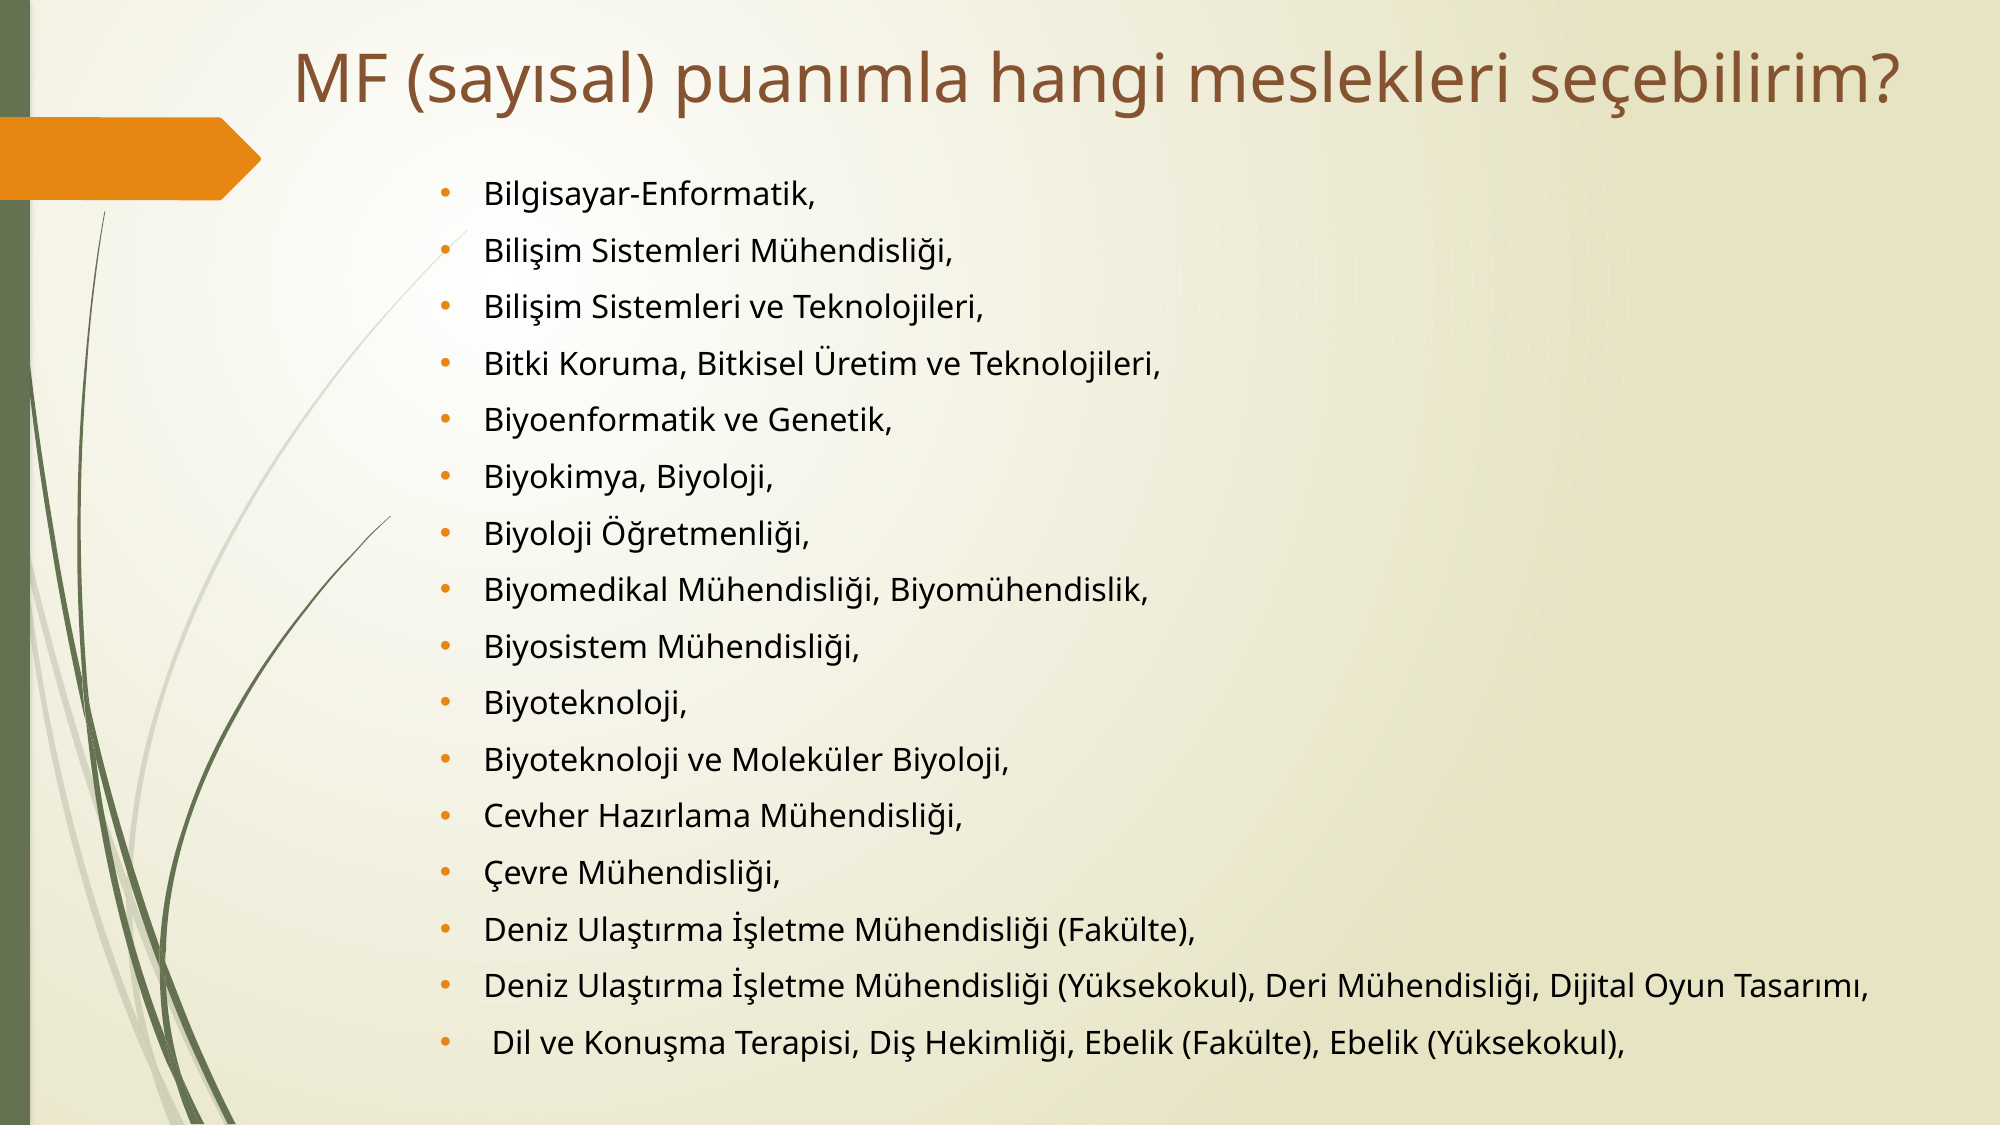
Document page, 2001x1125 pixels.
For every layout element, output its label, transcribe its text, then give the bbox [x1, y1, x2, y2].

list Bilgisayar-Enformatik, Bilişim Sistemleri Mühendisliği, Bilişim Sistemleri ve Teknolojileri, Bitki Koruma, Bitkisel Üretim ve Teknolojileri, Biyoenformatik ve Genetik, Biyokimya, Biyoloji, Biyoloji Öğretmenliği, Biyomedikal Mühendisliği, Biyomühendislik, Biyosistem Mühendisliği, Biyoteknoloji, Biyoteknoloji ve Moleküler Biyoloji, Cevher Hazırlama Mühendisliği, Çevre Mühendisliği, Deniz Ulaştırma İşletme Mühendisliği (Fakülte), Deniz Ulaştırma İşletme Mühendisliği (Yüksekokul), Deri Mühendisliği, Dijital Oyun Tasarımı, Dil ve Konuşma Terapisi, Diş Hekimliği, Ebelik (Fakülte), Ebelik (Yüksekokul), [424, 165, 1888, 1087]
title MF (sayısal) puanımla hangi meslekleri seçebilirim? [277, 27, 1950, 132]
